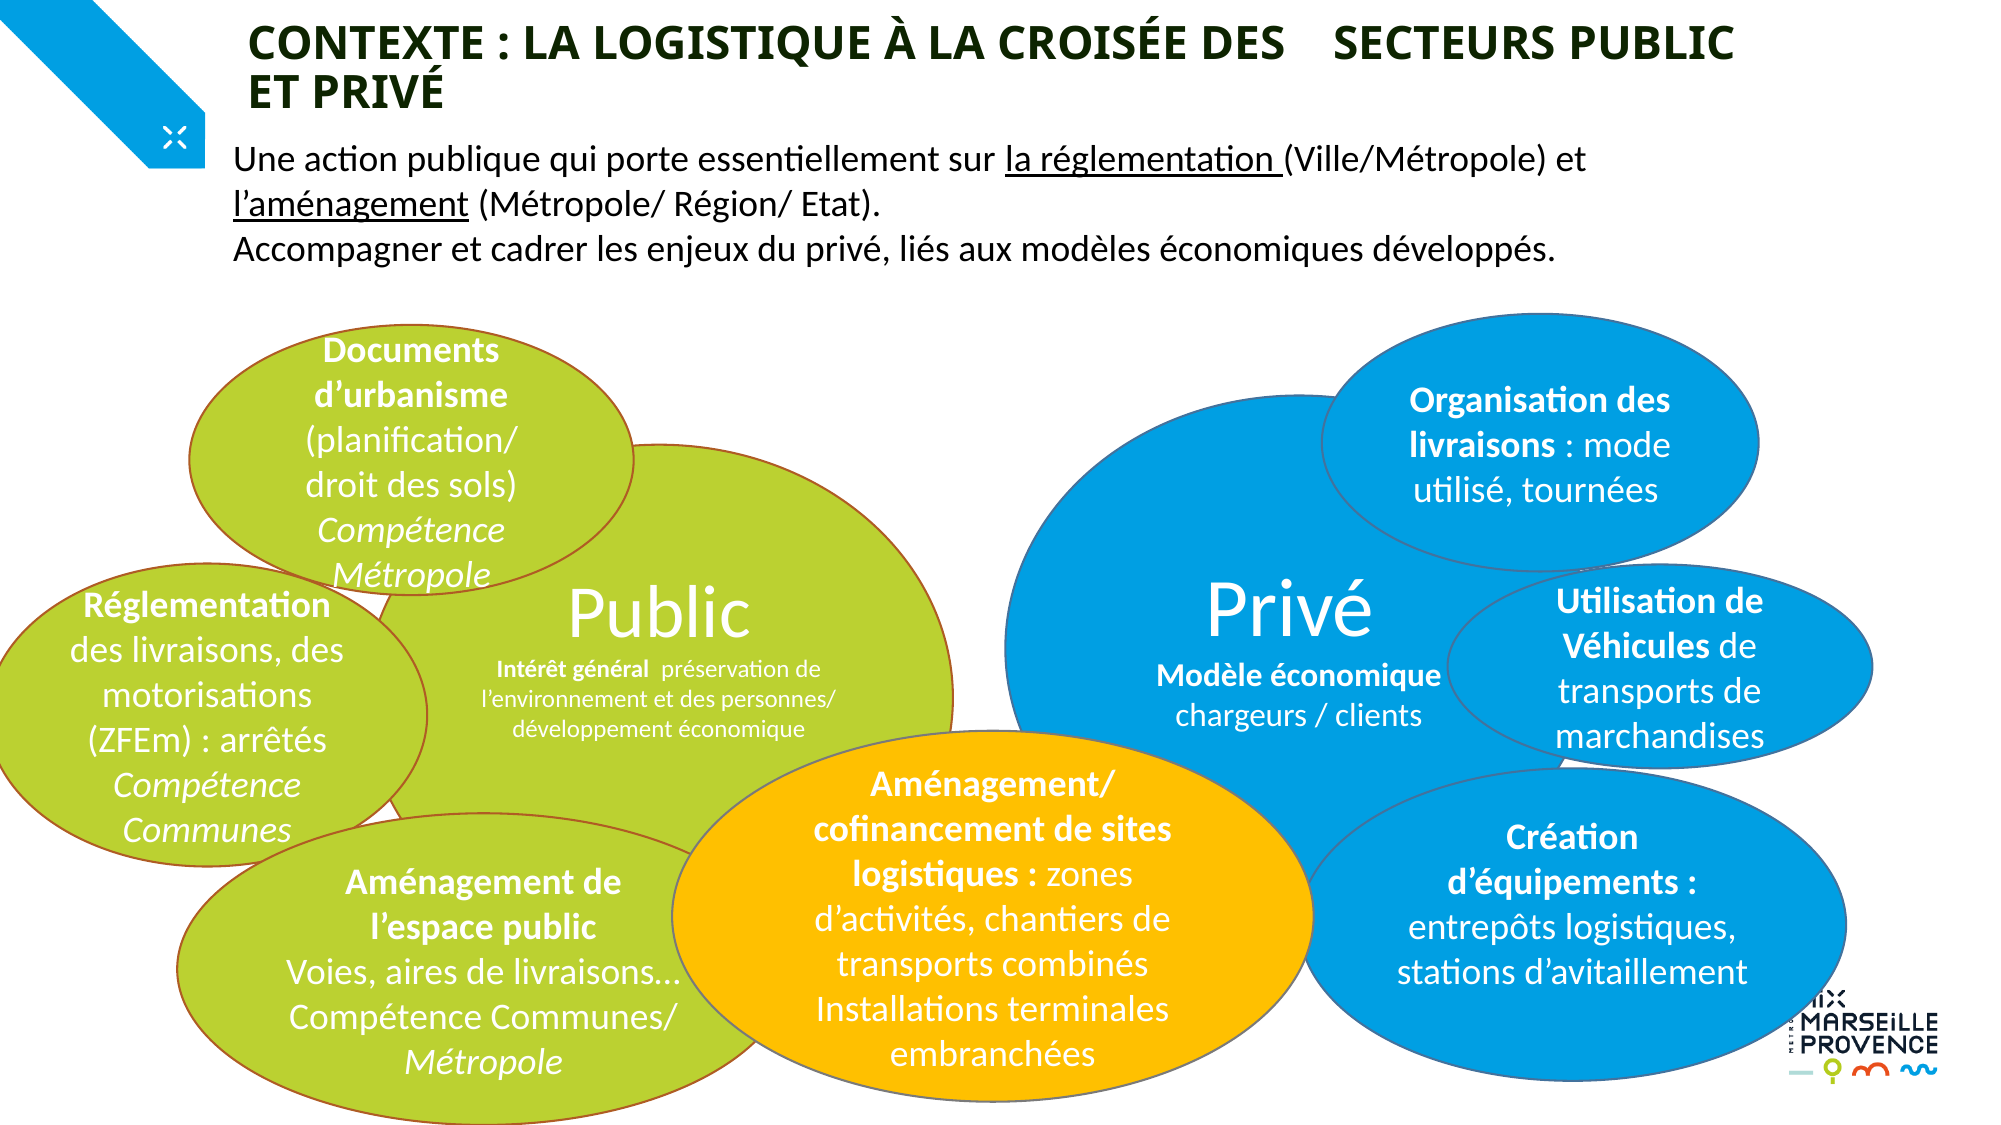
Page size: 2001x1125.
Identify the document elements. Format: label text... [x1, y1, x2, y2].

picture [0, 770, 435, 1125]
picture [164, 141, 171, 148]
picture [332, 588, 388, 618]
text_box Création d’équipements : entrepôts logistiques, stations d’avitaillement [1306, 767, 1848, 1082]
text_box Organisation des livraisons : mode utilisé, tournées [1320, 312, 1760, 573]
picture [0, 0, 2000, 1125]
text_box Une action publique qui porte essentiellement sur la réglementation (Ville/Métropole) et l’aménagement (Métropole/ Région/ Etat). Accompagner et cadrer les enjeux du privé, liés aux modèles économiques développés. [218, 126, 1697, 277]
title Contexte : la logistique À la croisÉe des secteurs public et privé [232, 11, 1782, 127]
text_box Réglementation des livraisons, des motorisations (ZFEm) : arrêtés Compétence Communes [0, 562, 429, 868]
text_box Privé Modèle économique chargeurs / clients [1004, 394, 1570, 878]
picture [164, 127, 171, 134]
text_box Aménagement de l’espace public Voies, aires de livraisons… Compétence Communes/ Métropole [176, 812, 756, 1125]
text_box Utilisation de Véhicules de transports de marchandises [1446, 563, 1874, 770]
picture [179, 127, 186, 134]
picture [364, 802, 398, 824]
text_box Documents d’urbanisme (planification/ droit des sols) Compétence Métropole [188, 323, 635, 597]
text_box Aménagement/ cofinancement de sites logistiques : zones d’activités, chantiers de transports combinés Installations terminales embranchées [671, 729, 1315, 1103]
text_box Public Intérêt général préservation de l’environnement et des personnes/ développement économique [379, 443, 954, 852]
picture [179, 141, 186, 148]
